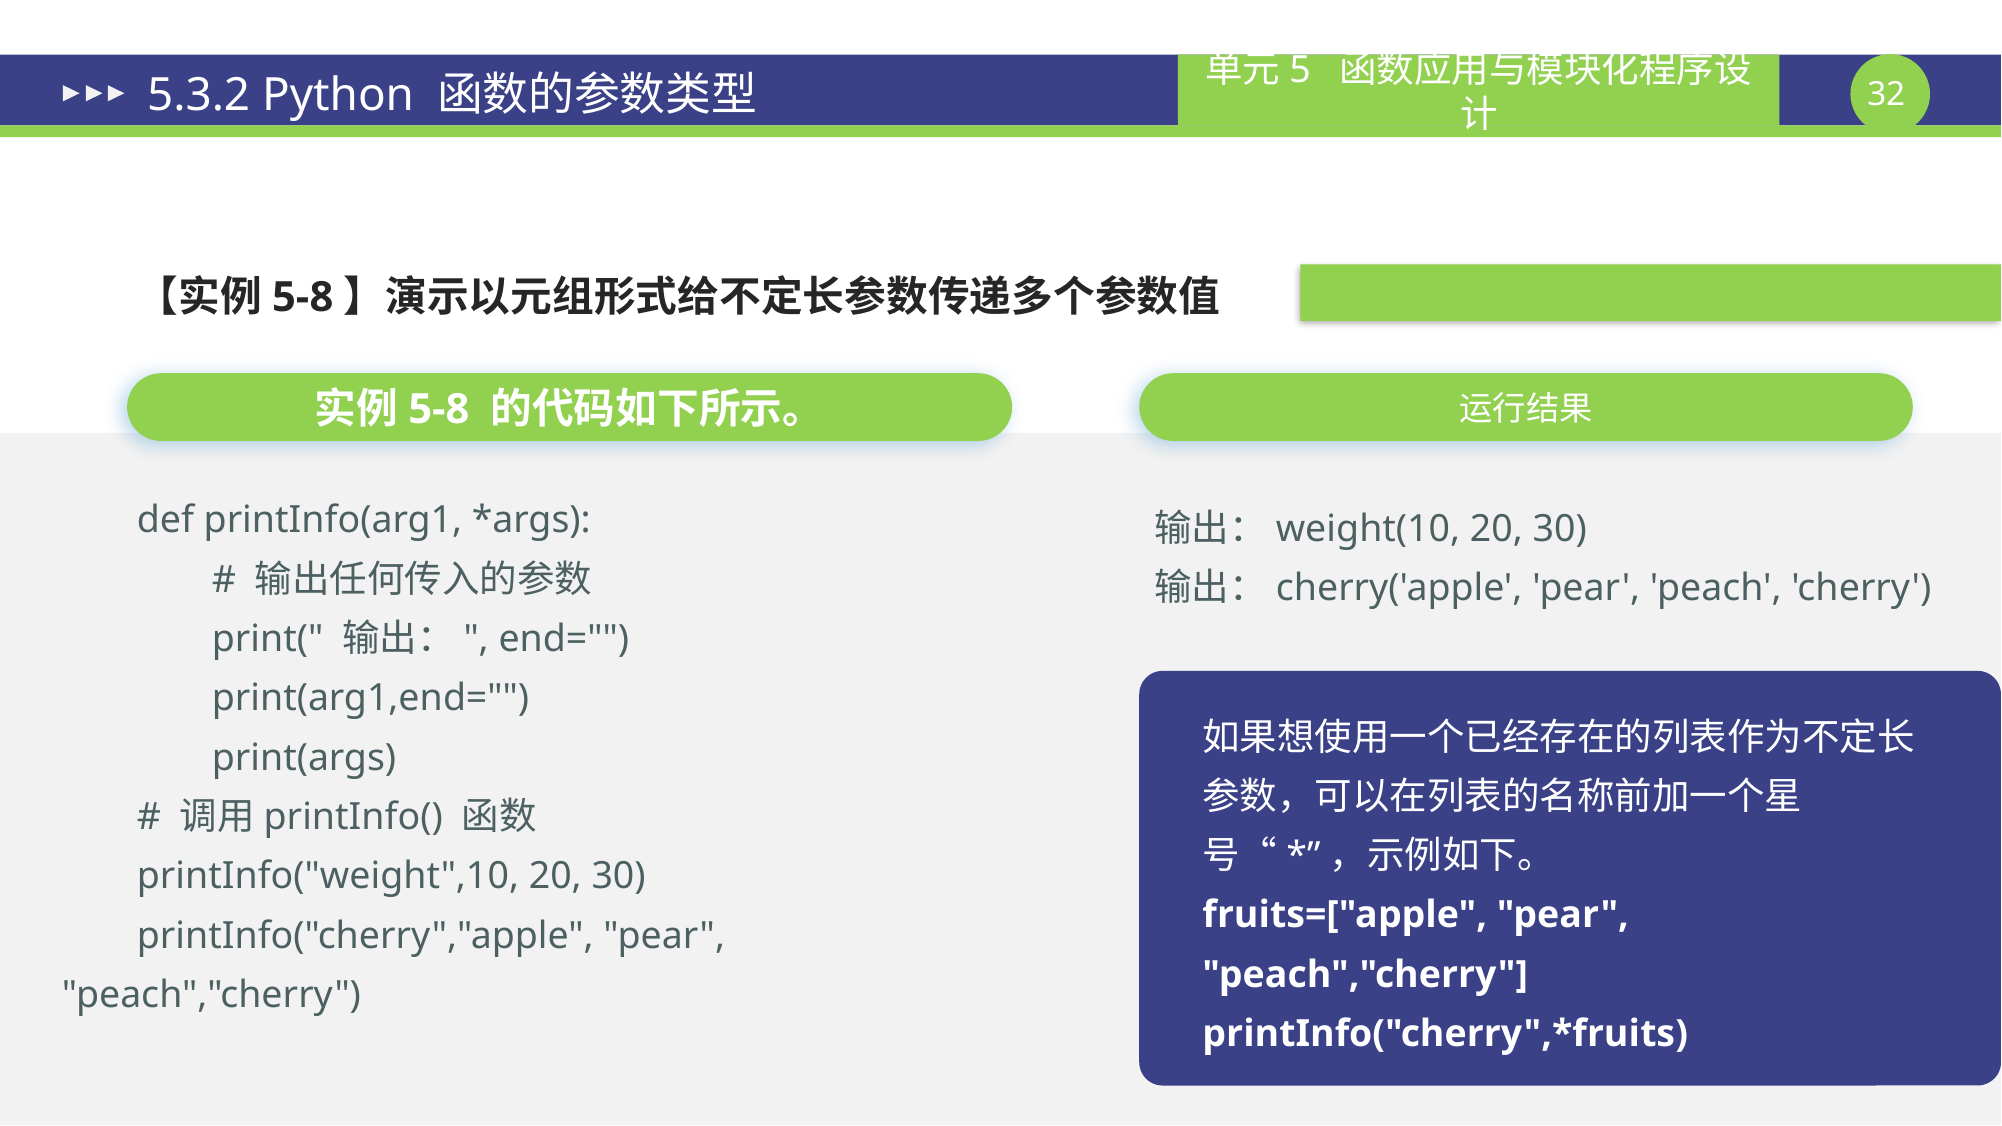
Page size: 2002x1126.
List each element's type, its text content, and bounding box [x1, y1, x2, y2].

text_box [1139, 670, 2001, 1086]
text_box 如果想使用一个已经存在的列表作为不定长参数，可以在列表的名称前加一个星号“*”，示例如下。 fruits=["apple", "pear", "peach","cherry"] printInfo("cherry",*fruits) [1187, 690, 1963, 1062]
text_box 【实例5-8】演示以元组形式给不定长参数传递多个参数值 [47, 245, 1863, 327]
text_box def printInfo(arg1, *args): # 输出任何传入的参数 print(" 输出：", end="") print(arg1,end="") print(args) # 调用printInfo() 函数 printInfo("weight",10, 20, 30) printInfo("cherry","apple", "pear", "peach","cherry") [47, 473, 1013, 1023]
text_box 输出：weight(10, 20, 30) 输出：cherry('apple', 'pear', 'peach', 'cherry') [1064, 481, 2001, 616]
text_box [0, 431, 2001, 1126]
title 5.3.2 Python 函数的参数类型 [127, 59, 1207, 126]
text_box 运行结果 [1139, 373, 1913, 441]
text_box 实例5-8 的代码如下所示。 [127, 373, 1013, 441]
text_box [1863, 264, 2001, 322]
